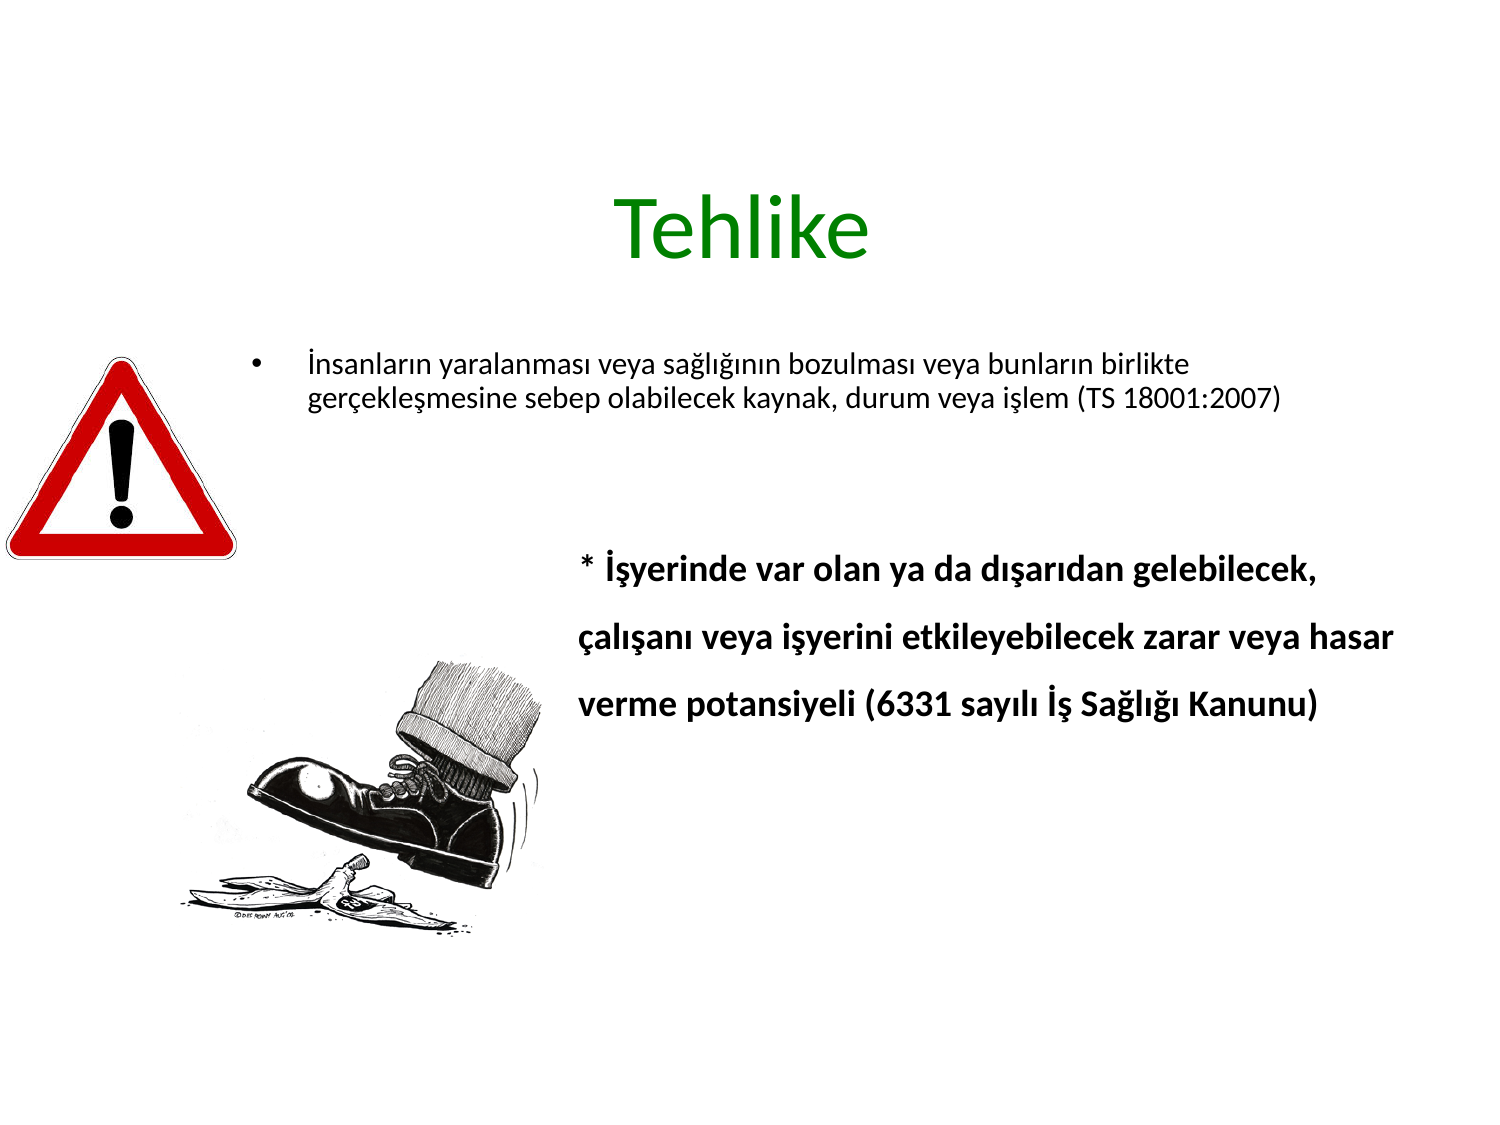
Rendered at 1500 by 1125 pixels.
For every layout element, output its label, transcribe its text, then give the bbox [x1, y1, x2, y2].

picture [5, 355, 237, 560]
text_box * İşyerinde var olan ya da dışarıdan gelebilecek, çalışanı veya işyerini etkileyebilecek zarar veya hasar verme potansiyeli (6331 sayılı İş Sağlığı Kanunu) [563, 514, 1444, 732]
list İnsanların yaralanması veya sağlığının bozulması veya bunların birlikte gerçekleşmesine sebep olabilecek kaynak, durum veya işlem (TS 18001:2007) [236, 296, 1361, 467]
title Tehlike [95, 140, 1390, 304]
picture [175, 653, 544, 937]
